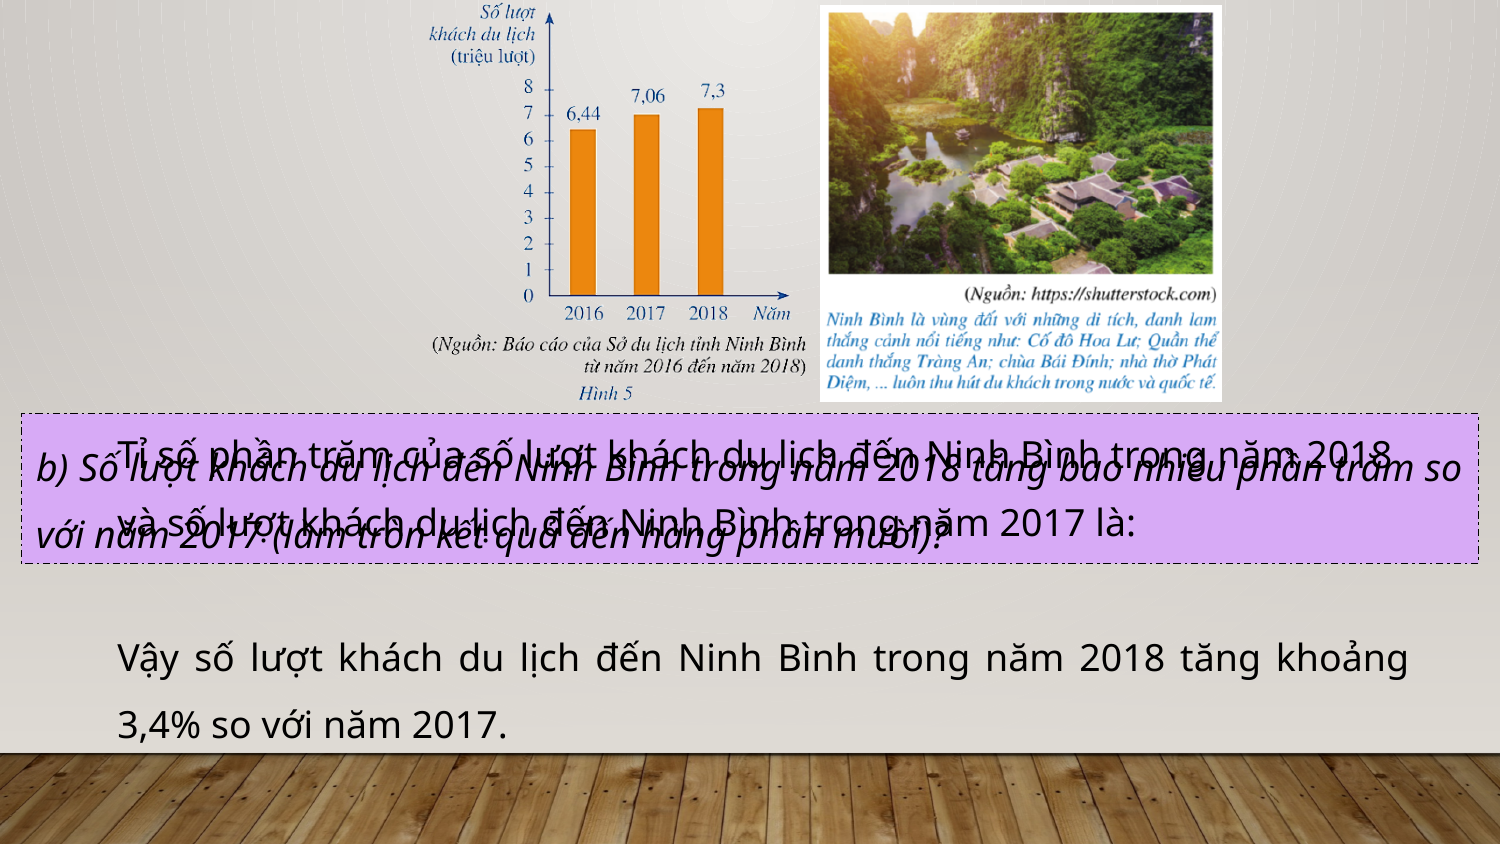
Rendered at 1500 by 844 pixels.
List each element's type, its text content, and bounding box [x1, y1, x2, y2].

picture [422, 0, 815, 410]
picture [820, 5, 1223, 402]
text_box b) Số lượt khách du lịch đến Ninh Bình trong năm 2018 tăng bao nhiêu phần trăm so với năm 2017 (làm tròn kết quả đến hàng phần mười)? [21, 413, 1479, 564]
picture [0, 753, 1500, 844]
